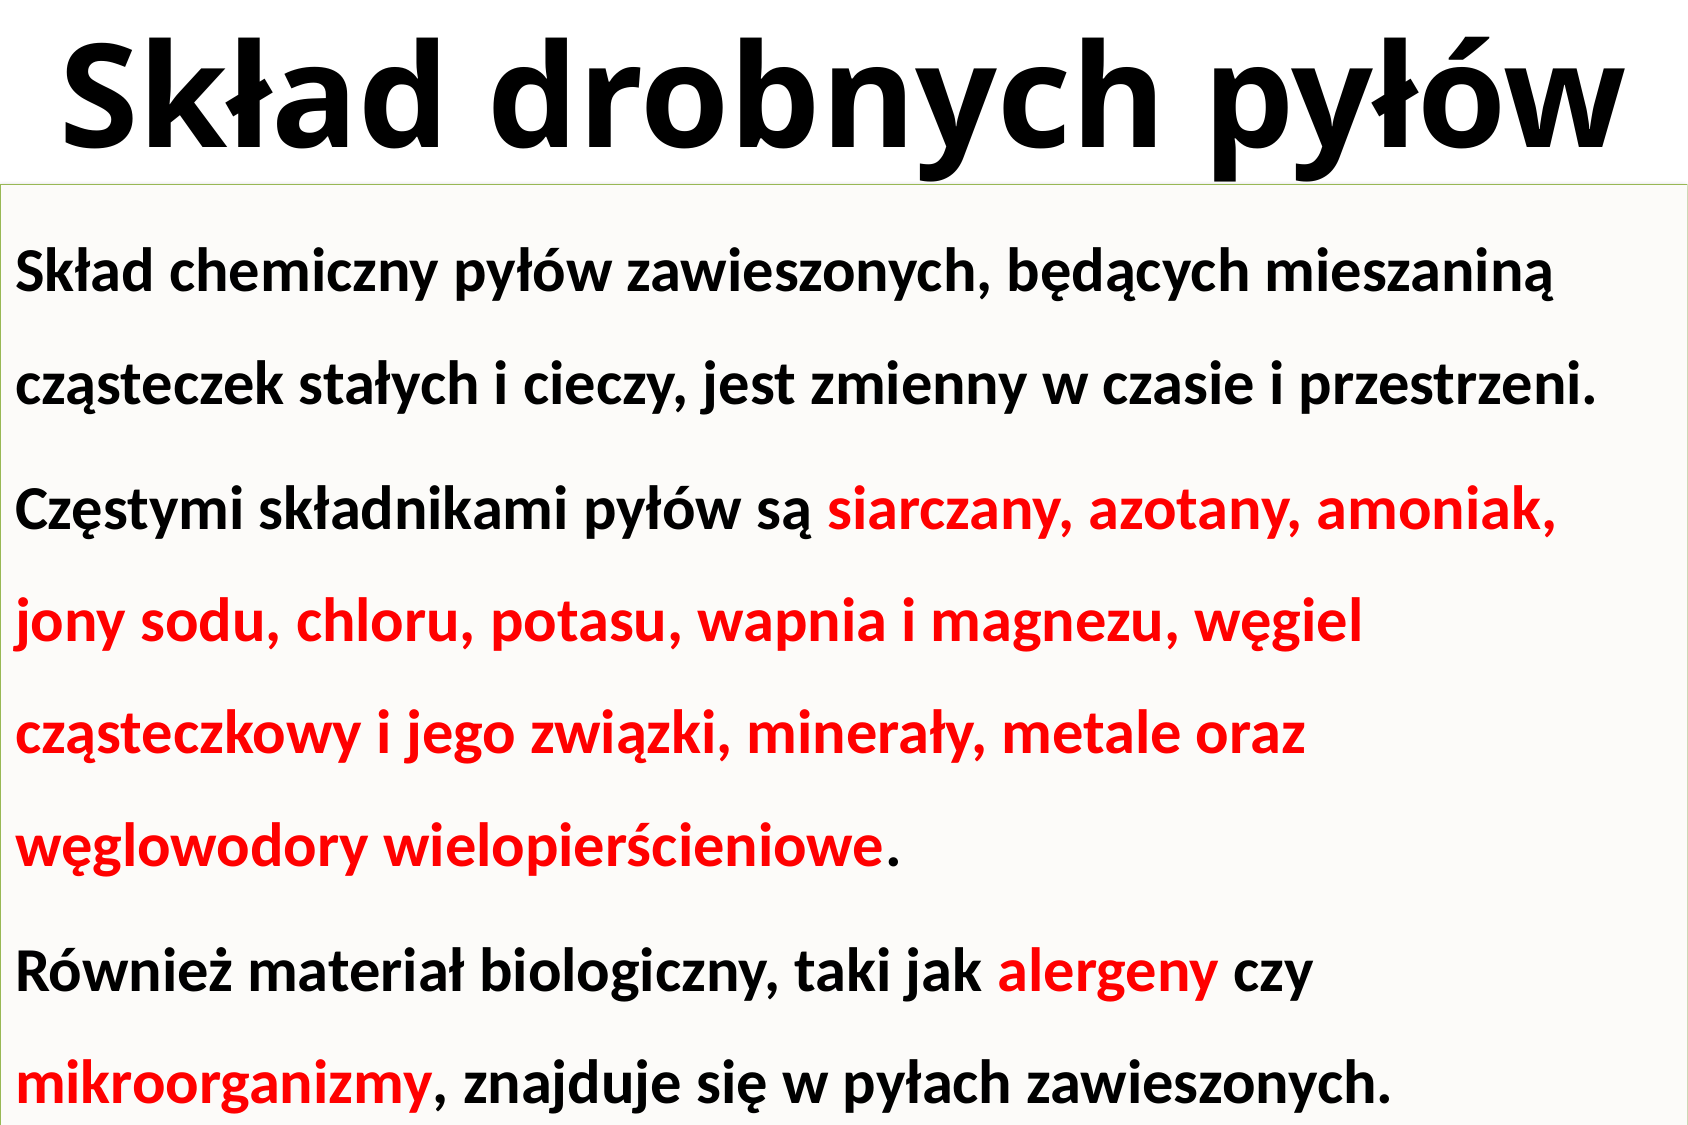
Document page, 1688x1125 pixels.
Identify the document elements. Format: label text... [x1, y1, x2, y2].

subtitle Skład chemiczny pyłów zawieszonych, będących mieszaniną cząsteczek stałych i cieczy, jest zmienny w czasie i przestrzeni. Częstymi składnikami pyłów są siarczany, azotany, amoniak, jony sodu, chloru, potasu, wapnia i magnezu, węgiel cząsteczkowy i jego związki, minerały, metale oraz węglowodory wielopierścieniowe. Również materiał biologiczny, taki jak alergeny czy mikroorganizmy, znajduje się w pyłach zawieszonych. [0, 184, 1688, 1125]
title Skład drobnych pyłów [0, 0, 1688, 184]
